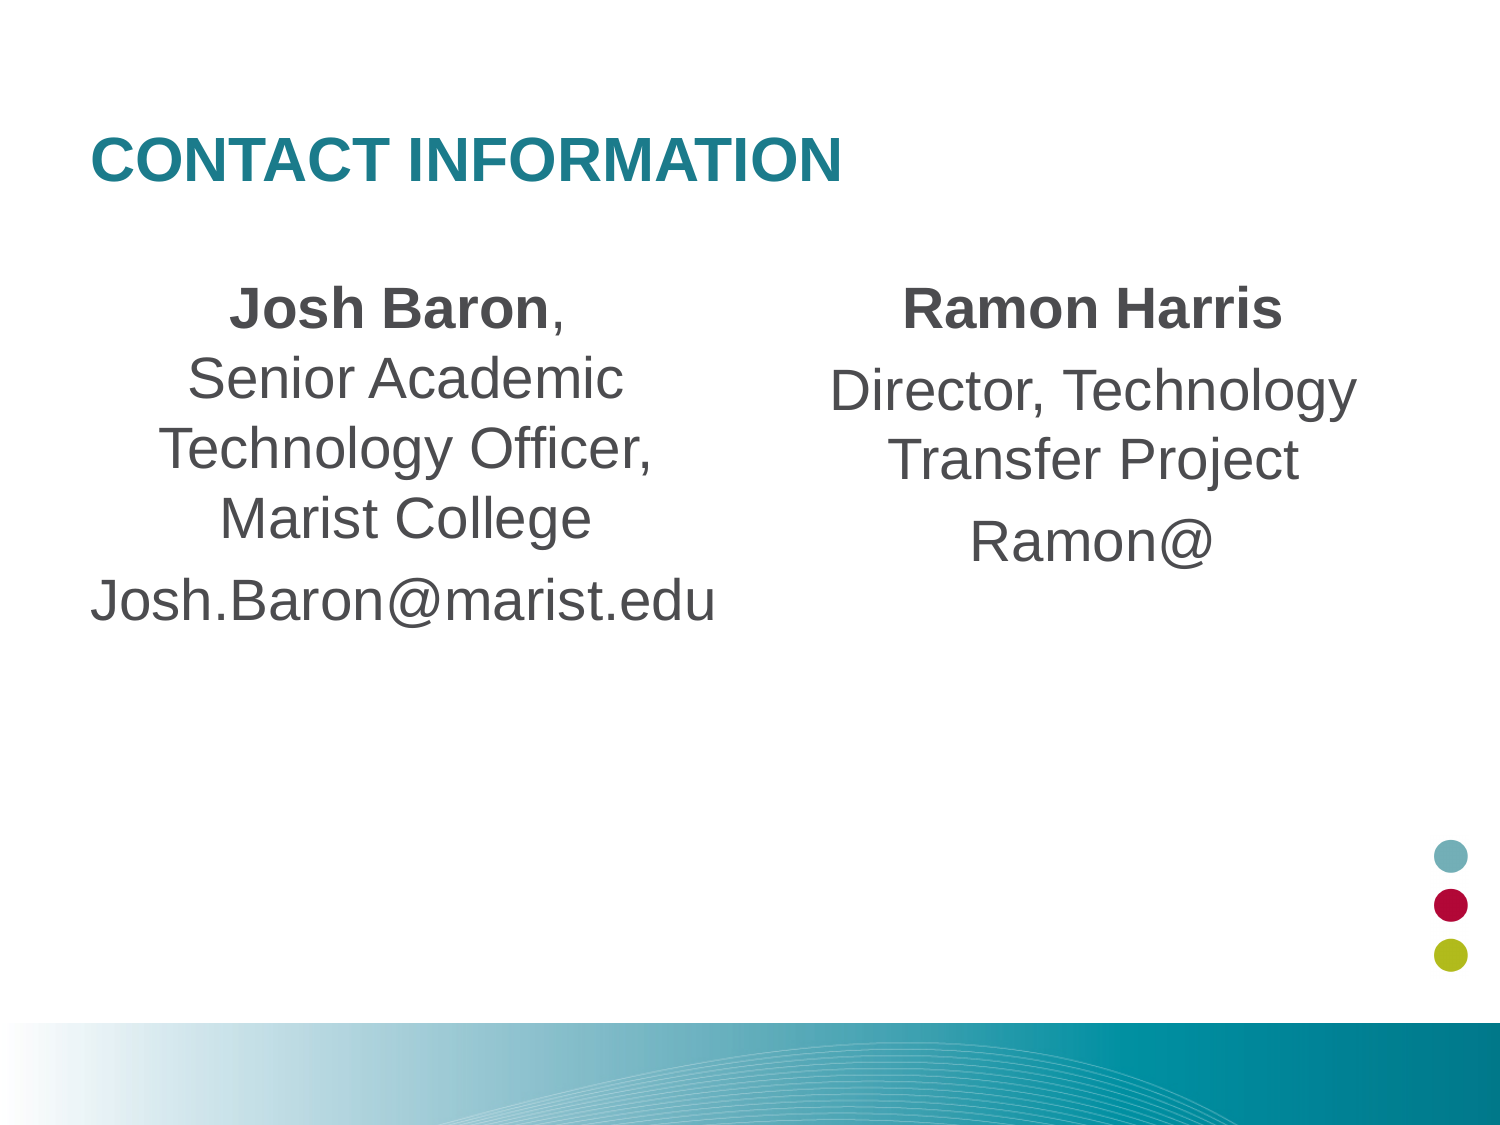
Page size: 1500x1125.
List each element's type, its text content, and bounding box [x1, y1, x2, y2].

list Josh Baron, Senior Academic Technology Officer, Marist College Josh.Baron@marist.edu [74, 262, 738, 1006]
title Contact information [75, 62, 1450, 250]
picture [0, 1023, 1500, 1125]
list Ramon Harris Director, Technology Transfer Project Ramon@ [762, 262, 1426, 1006]
picture [1430, 835, 1469, 979]
